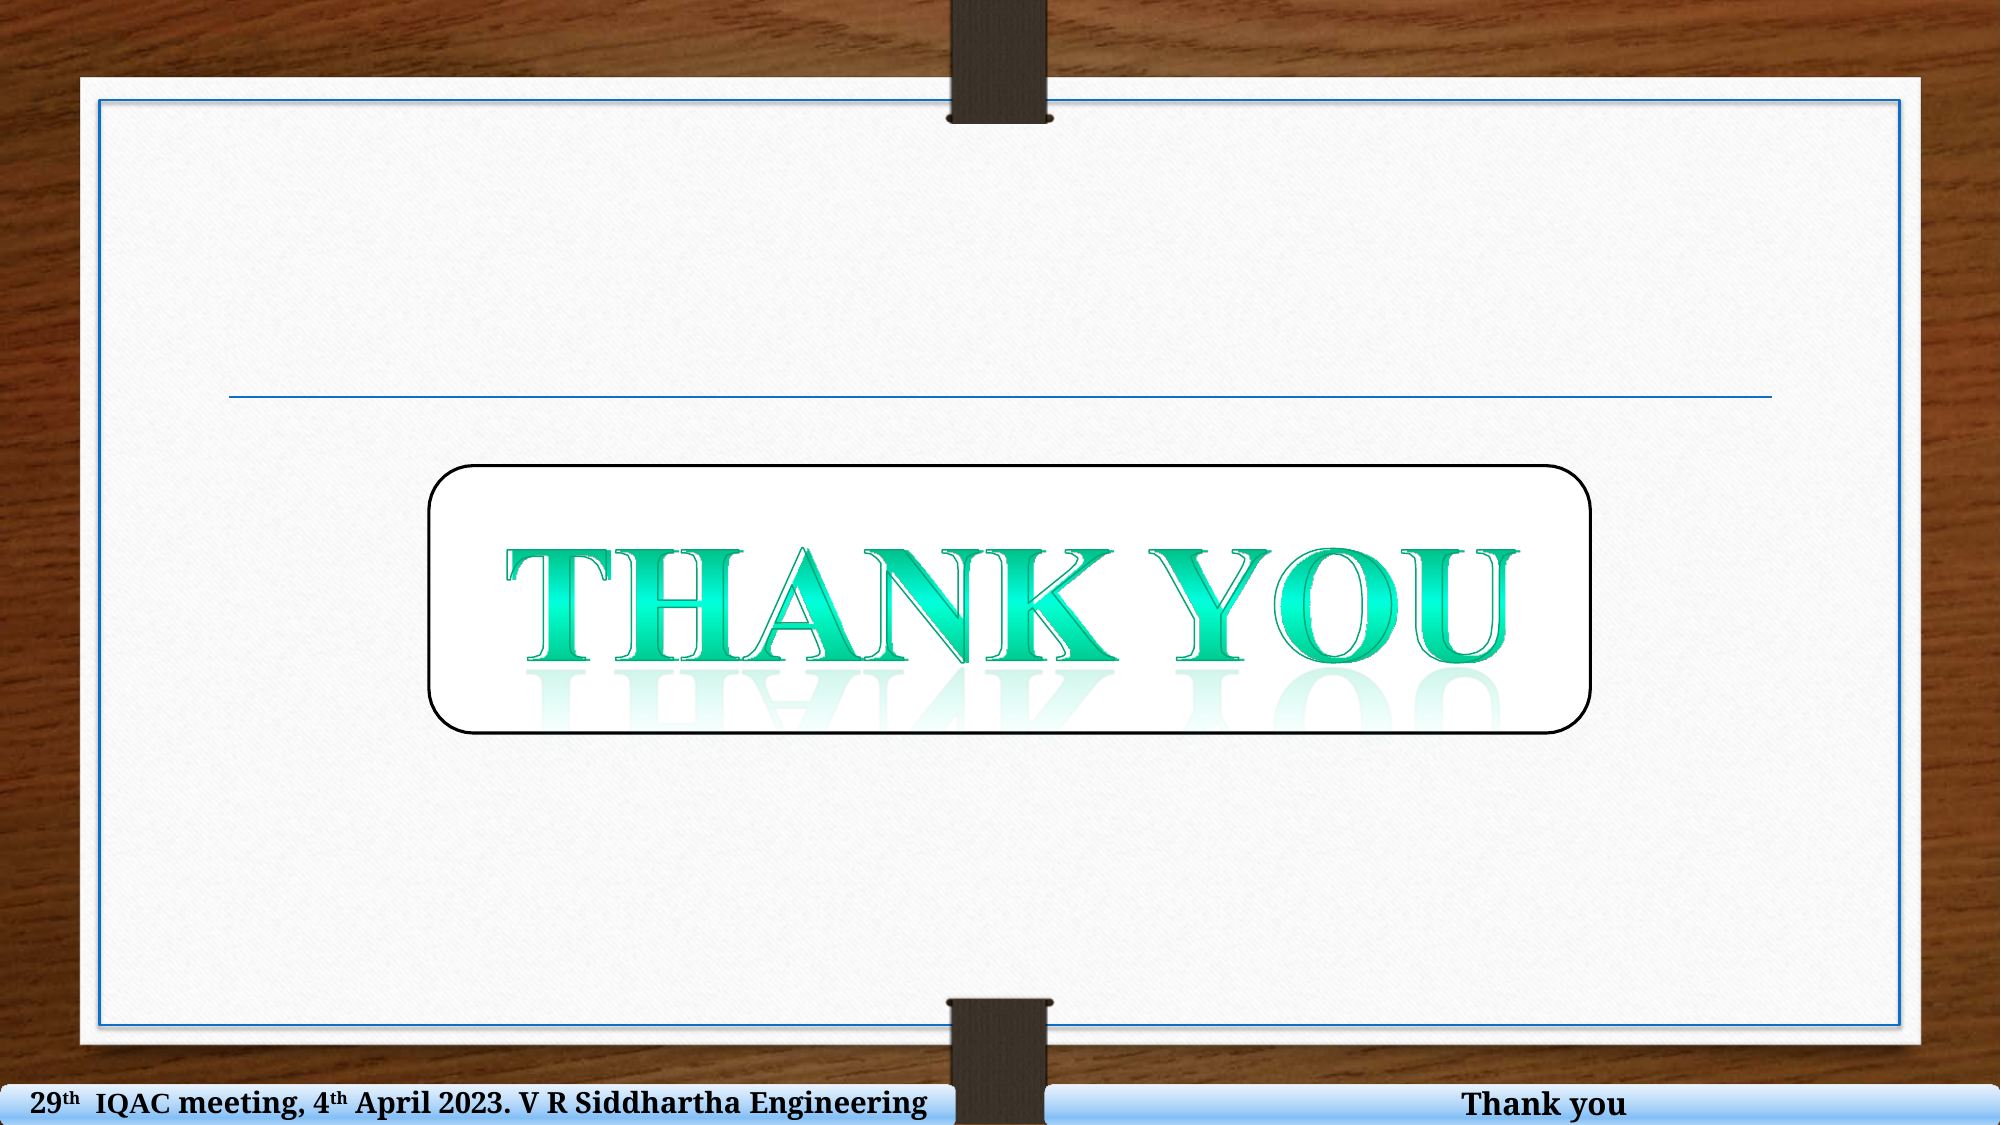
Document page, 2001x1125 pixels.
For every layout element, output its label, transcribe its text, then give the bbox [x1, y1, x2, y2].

text_box [398, 629, 1620, 884]
text_box [1274, 548, 1392, 663]
text_box [986, 549, 1115, 661]
text_box [1149, 549, 1267, 661]
text_box [507, 549, 607, 661]
text_box [512, 547, 1521, 663]
text_box [743, 547, 861, 661]
text_box 29th IQAC meeting, 4th April 2023. V R Siddhartha Engineering College [0, 1083, 956, 1125]
picture [0, 0, 2000, 1125]
text_box [864, 549, 979, 663]
text_box [615, 549, 739, 661]
text_box [428, 465, 1591, 629]
text_box Thank you [1044, 1083, 2000, 1125]
text_box [1401, 549, 1516, 663]
